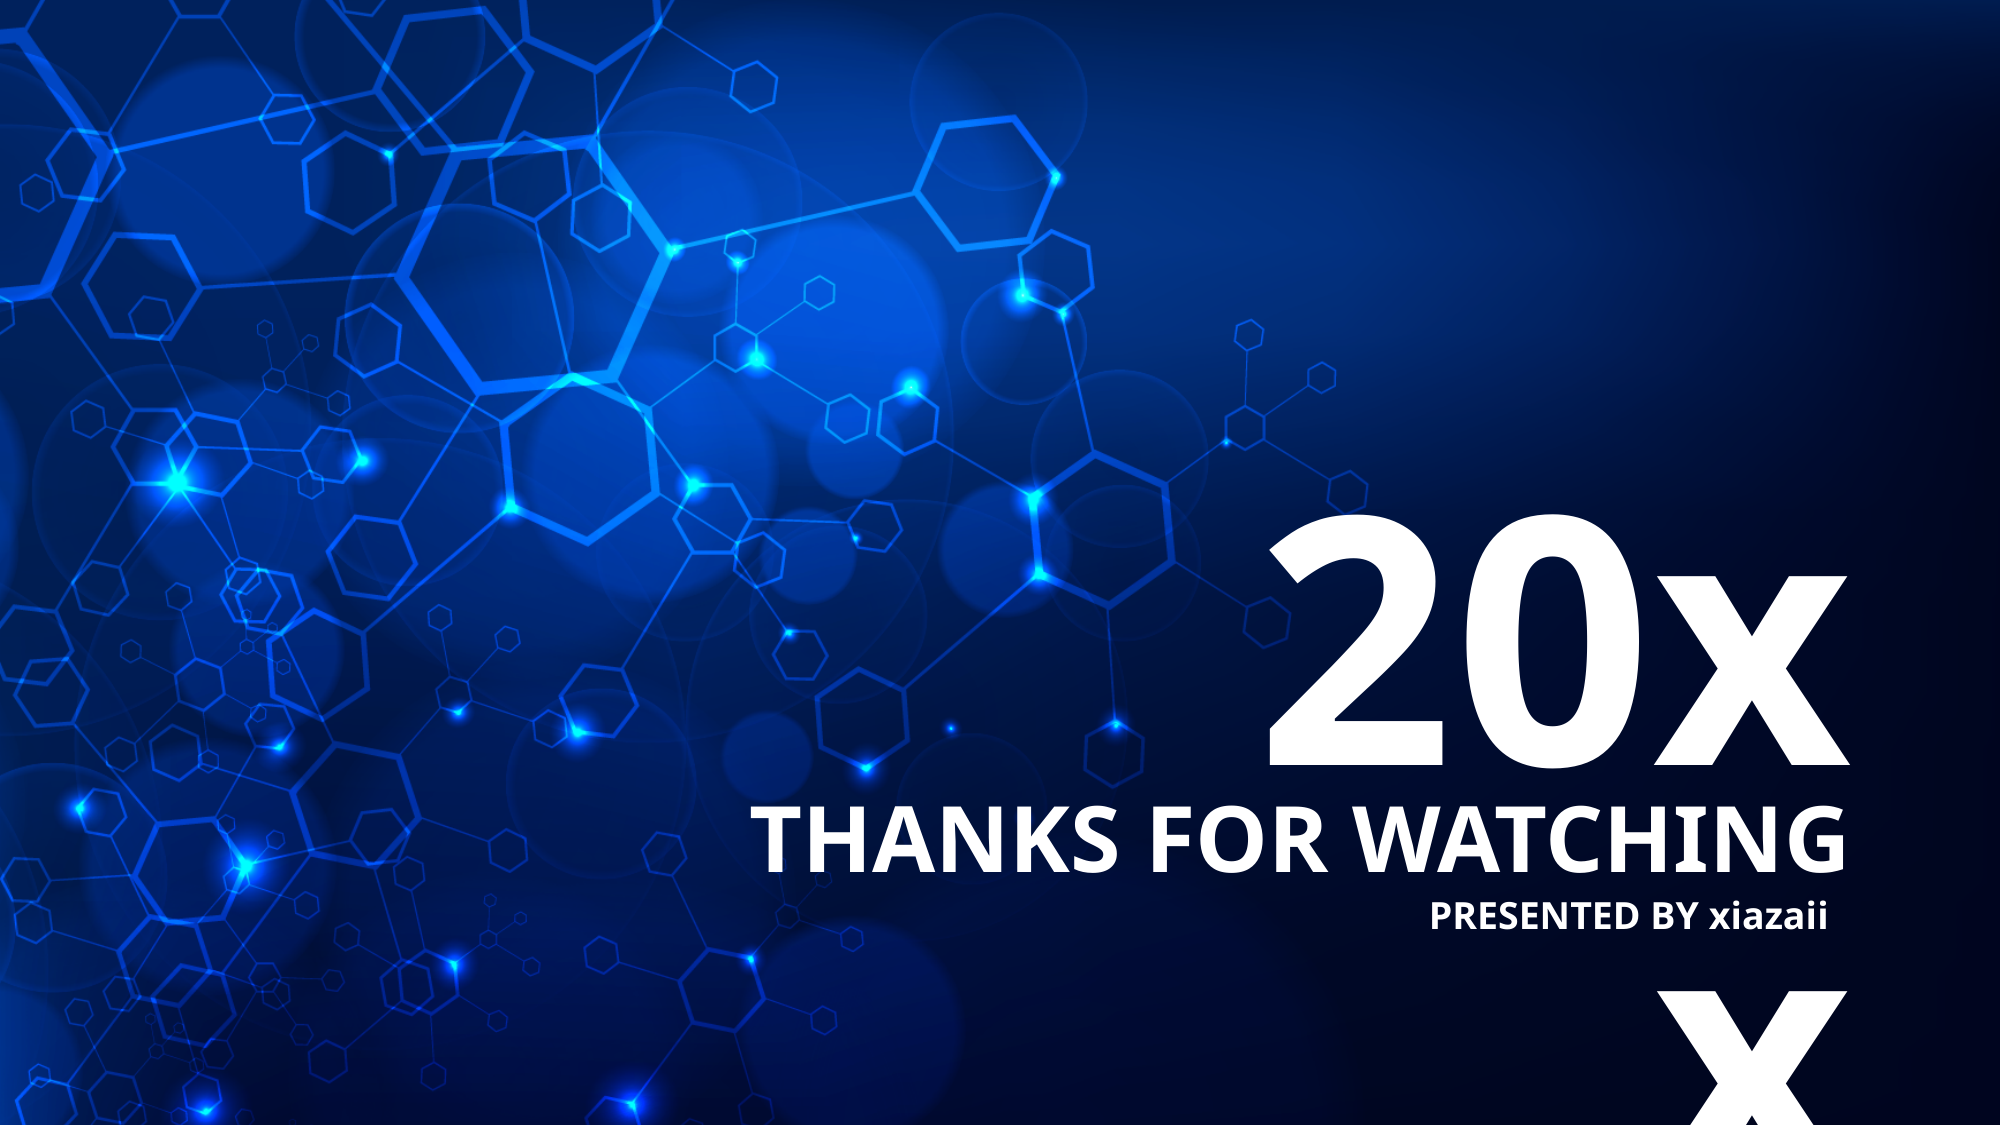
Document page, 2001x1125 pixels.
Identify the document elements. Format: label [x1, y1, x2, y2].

picture [0, 0, 2000, 1125]
text_box [231, 412, 1867, 946]
